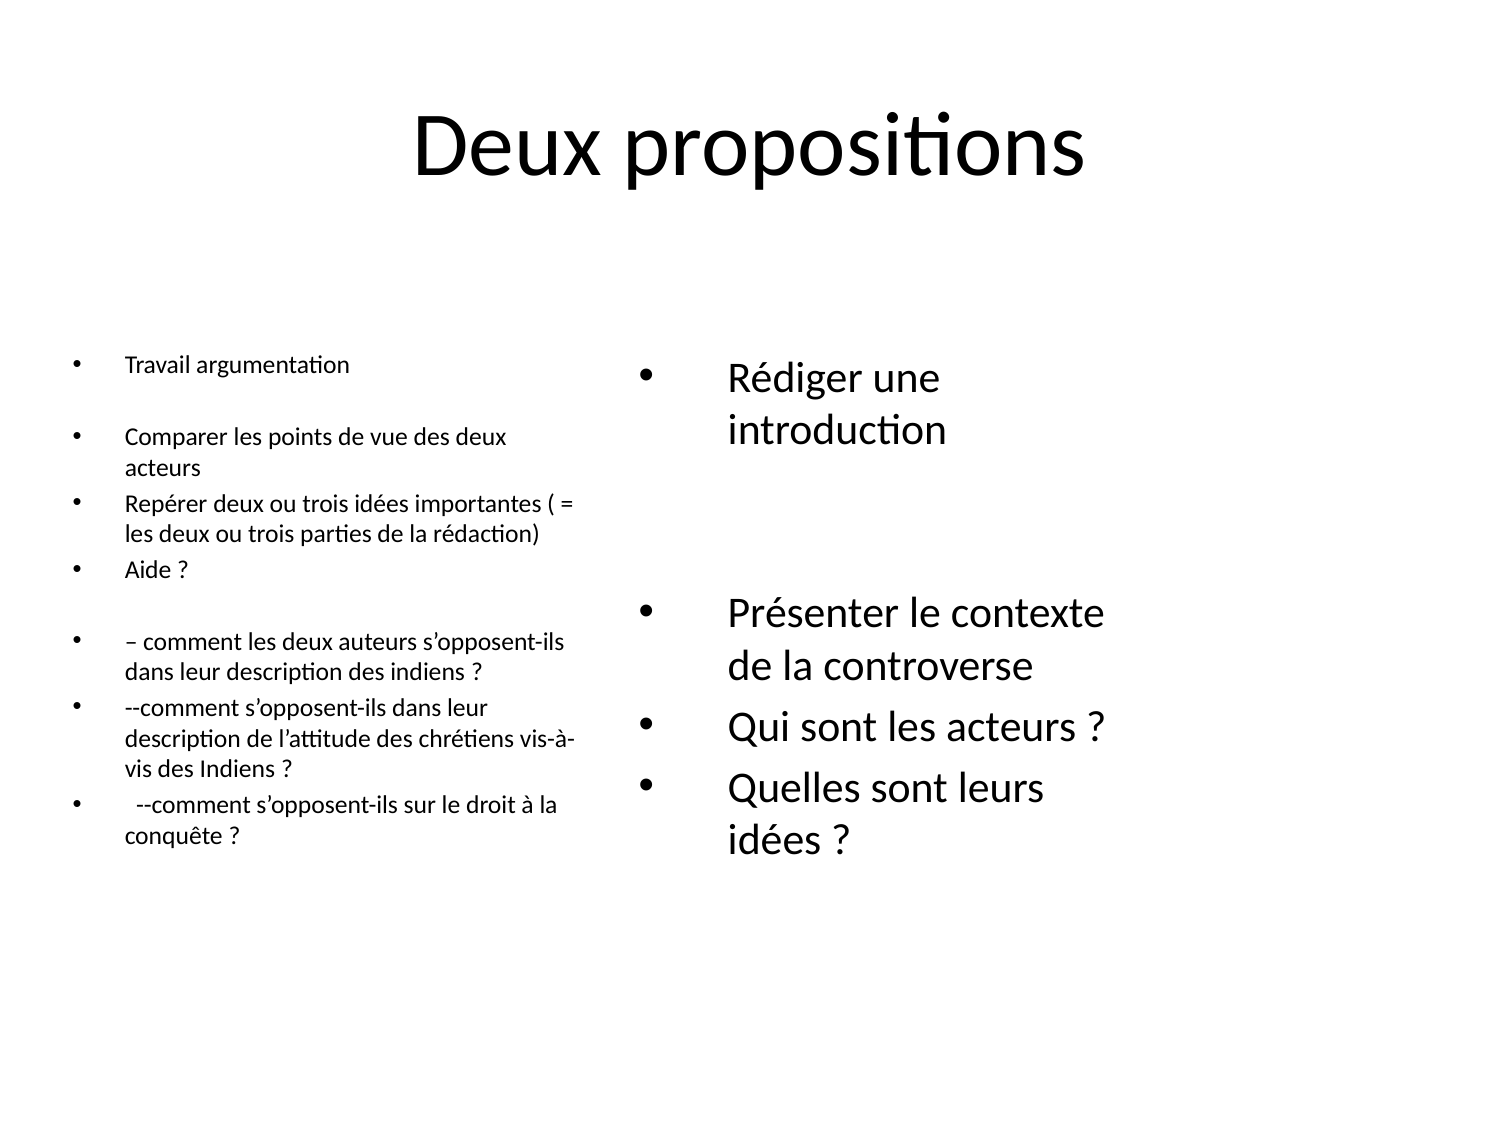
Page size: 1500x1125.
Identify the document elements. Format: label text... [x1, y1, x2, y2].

list Rédiger une introduction Présenter le contexte de la controverse Qui sont les acteurs ? Quelles sont leurs idées ? [623, 340, 1141, 884]
title Deux propositions [75, 45, 1425, 233]
list Travail argumentation Comparer les points de vue des deux acteurs Repérer deux ou trois idées importantes ( = les deux ou trois parties de la rédaction) Aide ? – comment les deux auteurs s’opposent-ils dans leur description des indiens ? --comment s’opposent-ils dans leur description de l’attitude des chrétiens vis-à-vis des Indiens ? --comment s’opposent-ils sur le droit à la conquête ? [57, 340, 599, 884]
